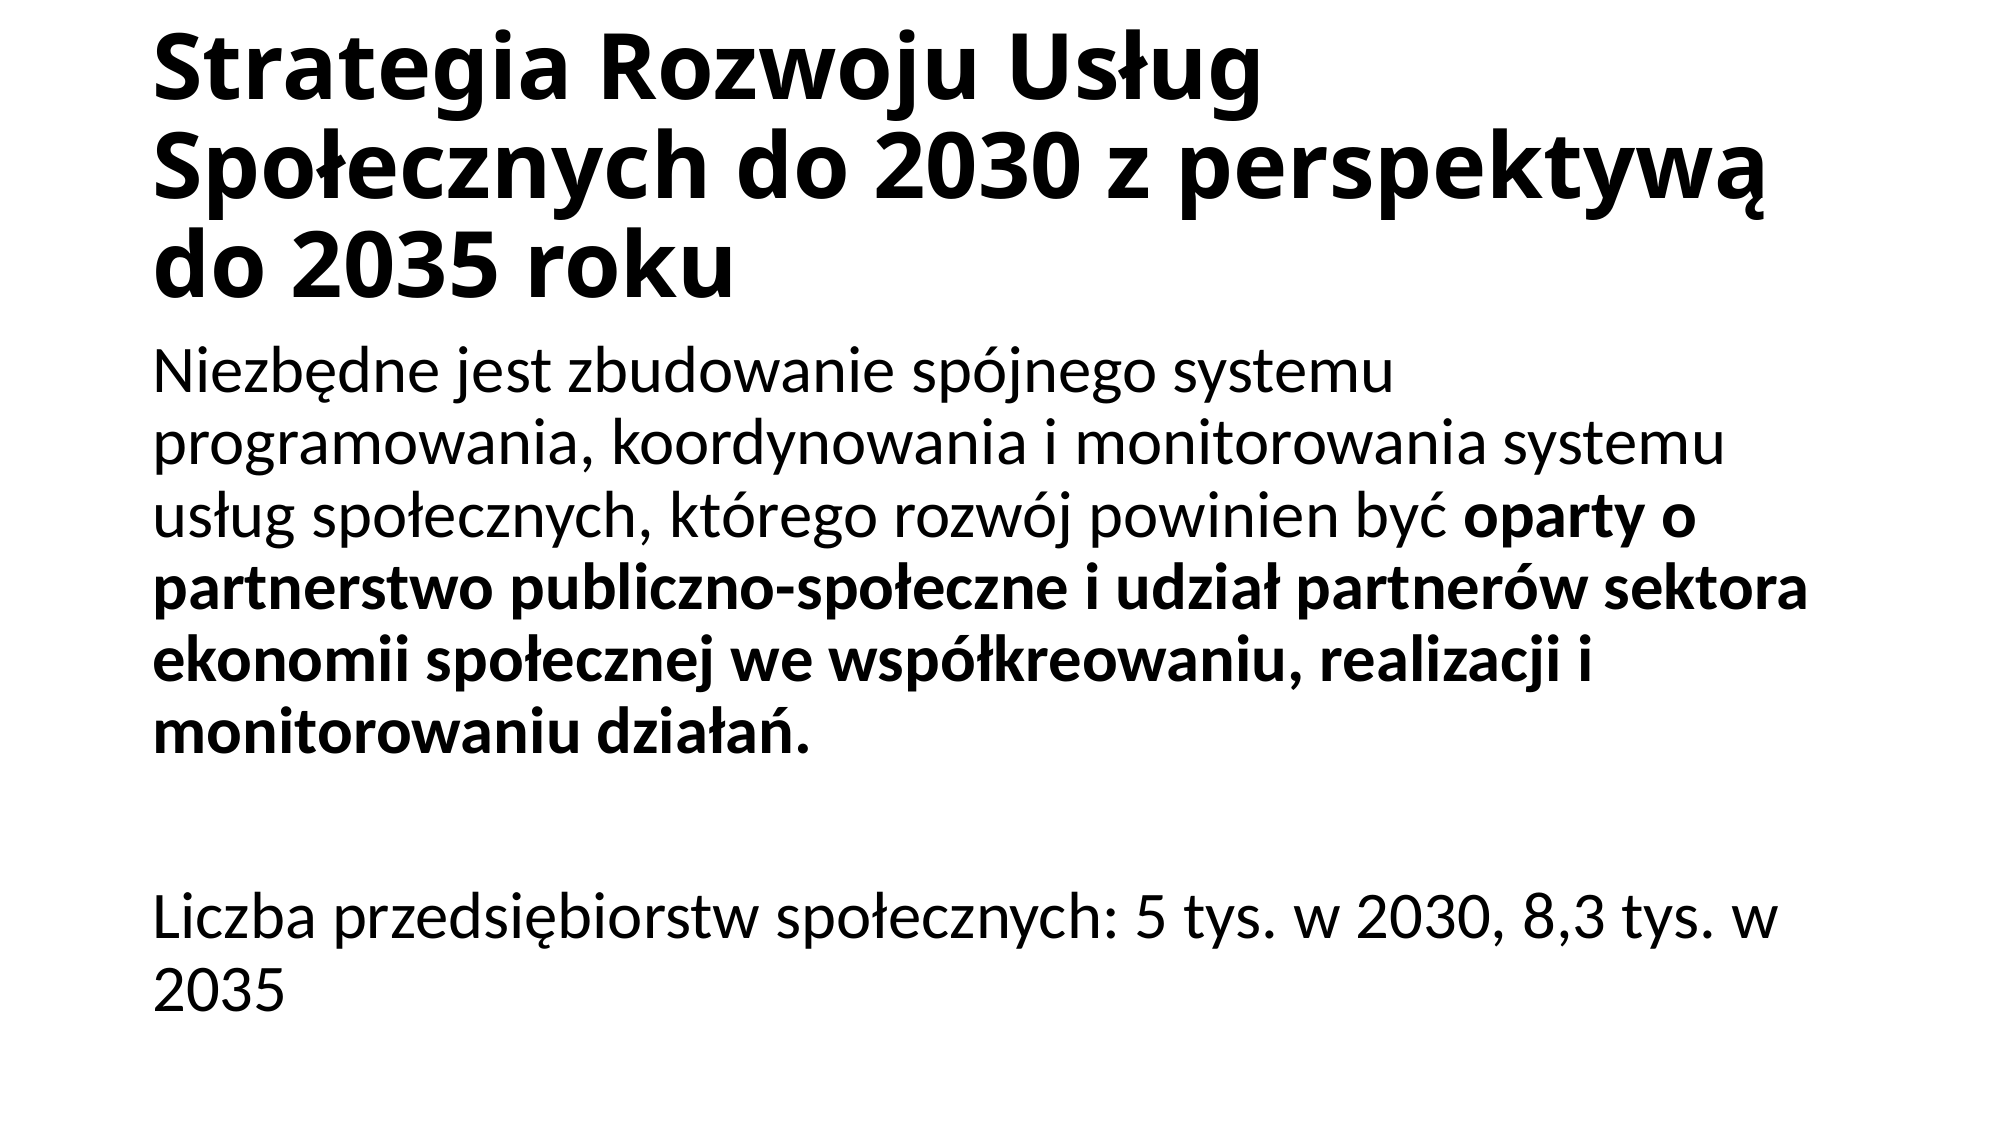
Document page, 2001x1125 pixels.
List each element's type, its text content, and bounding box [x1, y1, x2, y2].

title Strategia Rozwoju Usług Społecznych do 2030 z perspektywą do 2035 roku [137, 59, 1863, 278]
list Niezbędne jest zbudowanie spójnego systemu programowania, koordynowania i monitorowania systemu usług społecznych, którego rozwój powinien być oparty o partnerstwo publiczno-społeczne i udział partnerów sektora ekonomii społecznej we współkreowaniu, realizacji i monitorowaniu działań. Liczba przedsiębiorstw społecznych: 5 tys. w 2030, 8,3 tys. w 2035 [137, 327, 1863, 1042]
